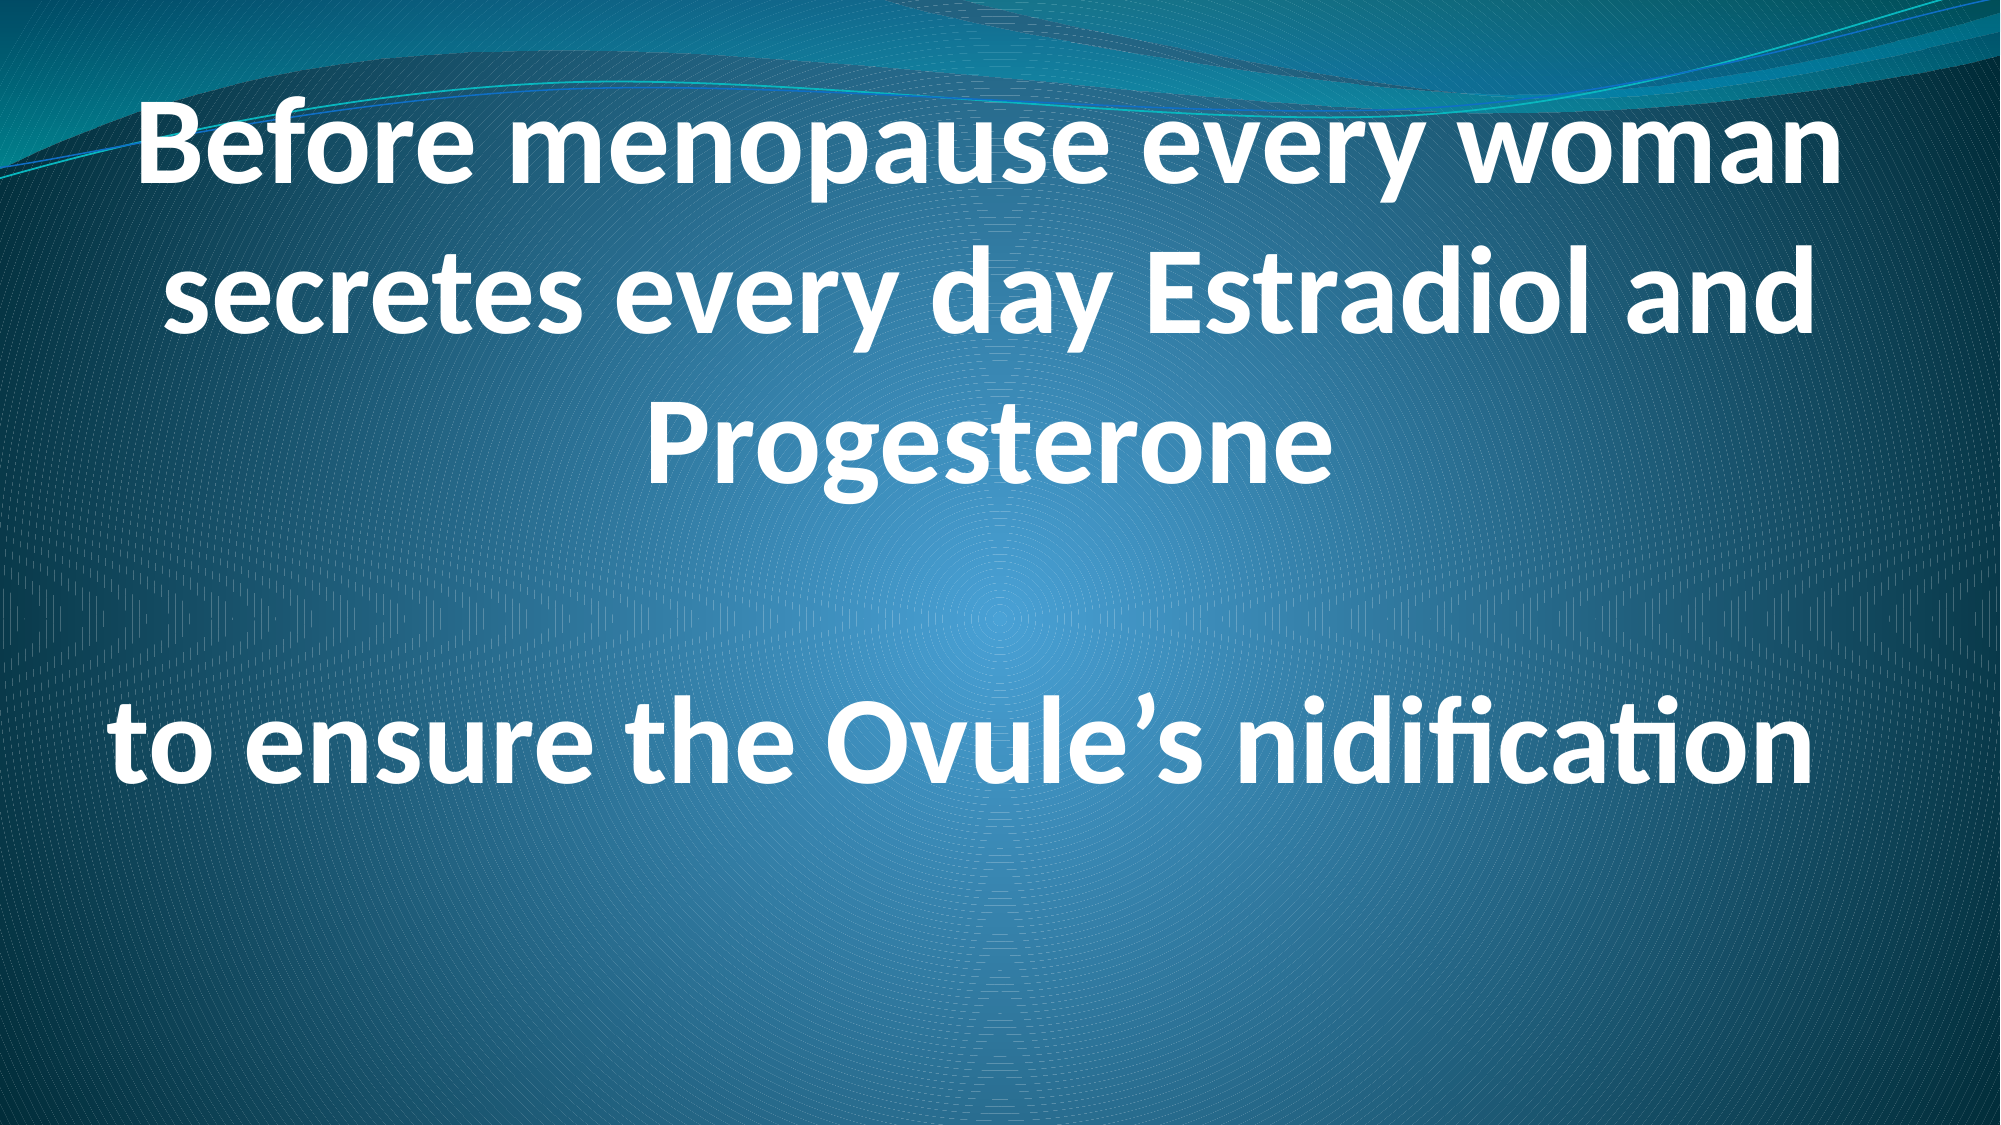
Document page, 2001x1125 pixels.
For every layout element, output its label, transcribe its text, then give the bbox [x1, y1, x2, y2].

title Before menopause every woman secretes every day Estradiol and Progesterone to ensure the Ovule’s nidification [0, 748, 2000, 1049]
